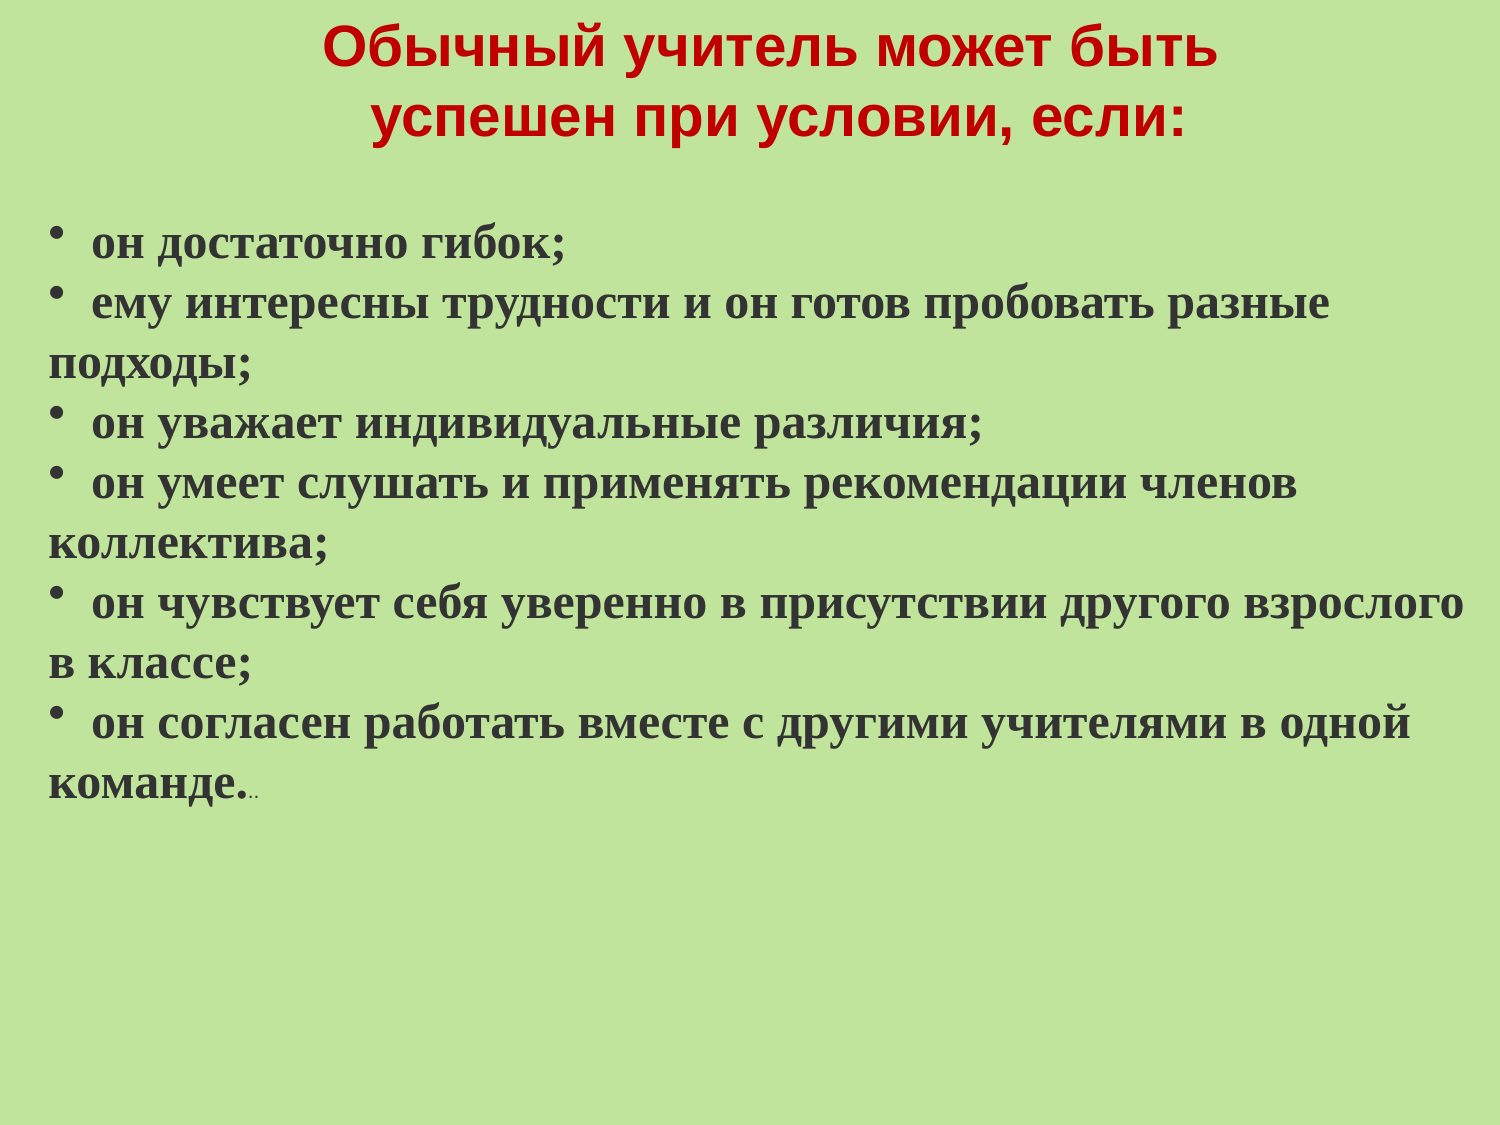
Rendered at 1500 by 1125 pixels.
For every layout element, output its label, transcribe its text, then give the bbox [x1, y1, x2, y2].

text_box он достаточно гибок; ему интересны трудности и он готов пробовать разные подходы; он уважает индивидуальные различия; он умеет слушать и применять рекомендации членов коллектива; он чувствует себя уверенно в присутствии другого взрослого в классе; он согласен работать вместе с другими учителями в одной команде... [33, 155, 1493, 861]
text_box Обычный учитель может быть успешен при условии, если: [58, 0, 1500, 156]
